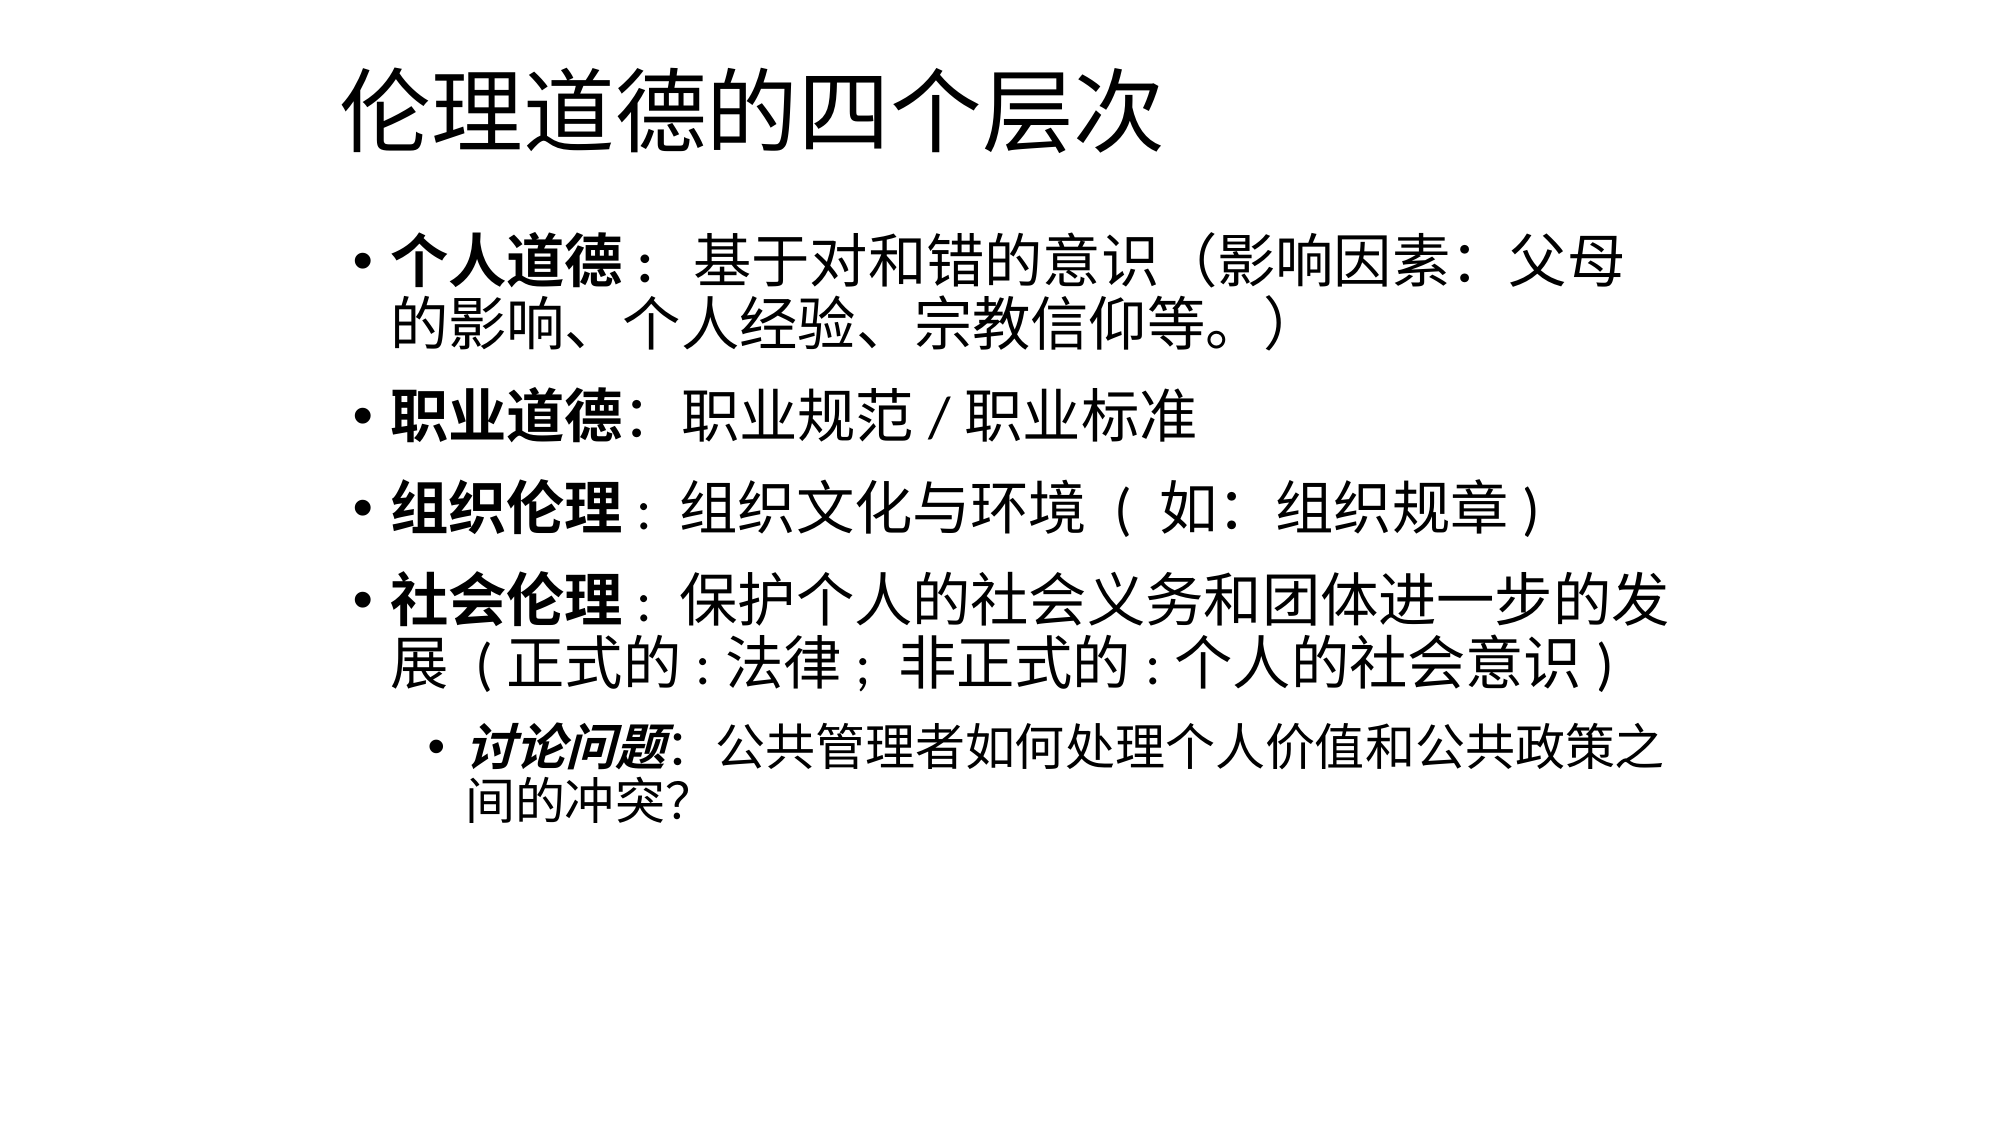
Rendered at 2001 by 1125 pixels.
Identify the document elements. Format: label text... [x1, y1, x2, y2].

list 个人道德: 基于对和错的意识（影响因素：父母的影响、个人经验、宗教信仰等。） 职业道德：职业规范/职业标准 组织伦理: 组织文化与环境 ( 如：组织规章) 社会伦理: 保护个人的社会义务和团体进一步的发展 (正式的:法律; 非正式的:个人的社会意识) 讨论问题：公共管理者如何处理个人价值和公共政策之间的冲突？ [337, 224, 1688, 1088]
title 伦理道德的四个层次 [324, 45, 1675, 188]
